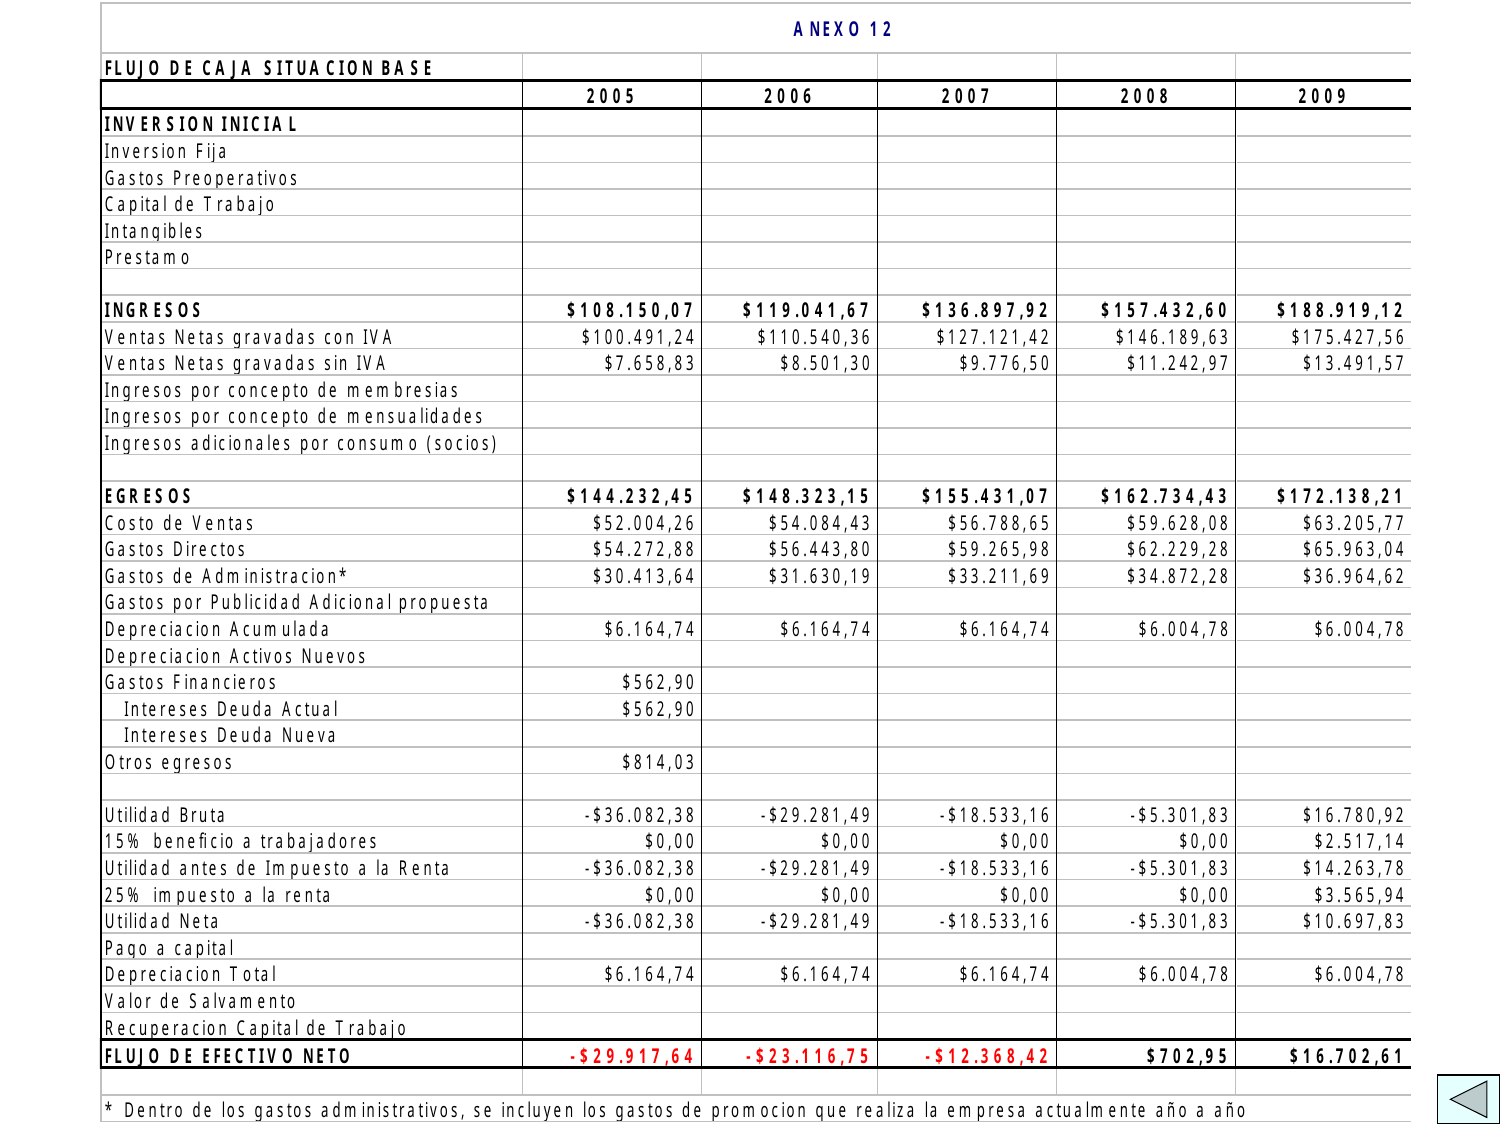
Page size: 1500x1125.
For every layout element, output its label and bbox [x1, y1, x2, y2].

text_box [1437, 1074, 1500, 1124]
text_box [99, 2, 1413, 1123]
